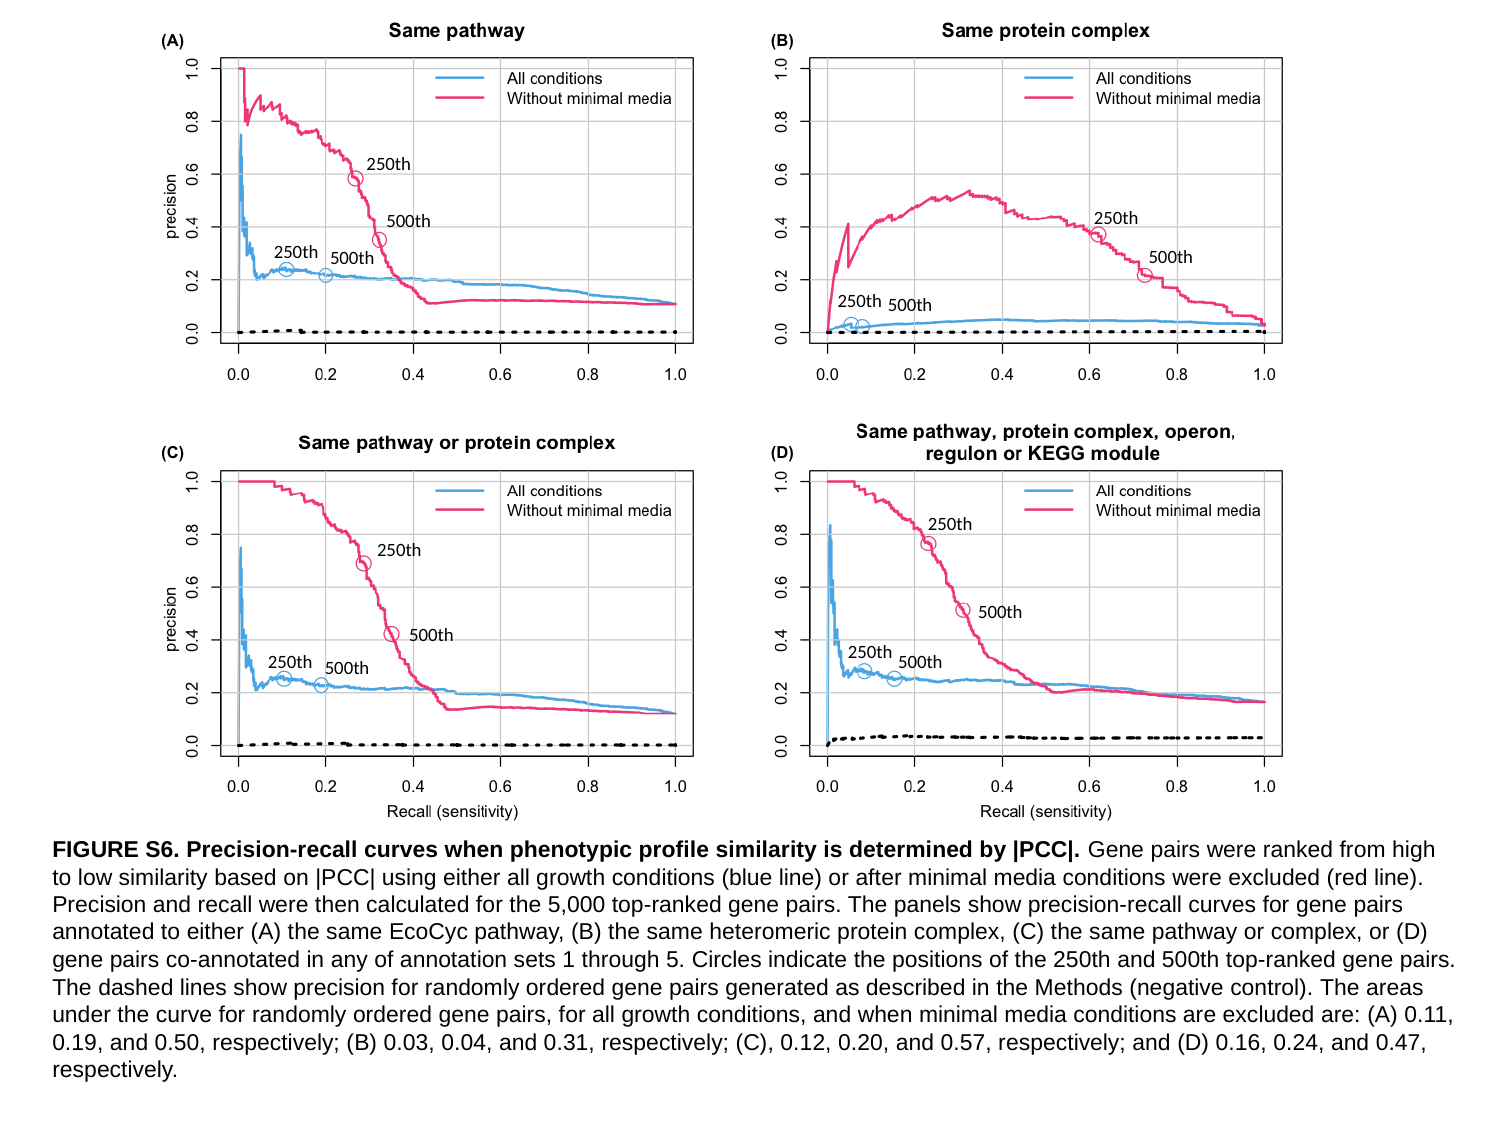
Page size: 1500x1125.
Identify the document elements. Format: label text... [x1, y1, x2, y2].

text_box FIGURE S6. Precision-recall curves when phenotypic profile similarity is determined by |PCC|. Gene pairs were ranked from high to low similarity based on |PCC| using either all growth conditions (blue line) or after minimal media conditions were excluded (red line). Precision and recall were then calculated for the 5,000 top-ranked gene pairs. The panels show precision-recall curves for gene pairs annotated to either (A) the same EcoCyc pathway, (B) the same heteromeric protein complex, (C) the same pathway or complex, or (D) gene pairs co-annotated in any of annotation sets 1 through 5. Circles indicate the positions of the 250th and 500th top-ranked gene pairs. The dashed lines show precision for randomly ordered gene pairs generated as described in the Methods (negative control). The areas under the curve for randomly ordered gene pairs, for all growth conditions, and when minimal media conditions are excluded are: (A) 0.11, 0.19, and 0.50, respectively; (B) 0.03, 0.04, and 0.31, respectively; (C), 0.12, 0.20, and 0.57, respectively; and (D) 0.16, 0.24, and 0.47, respectively. [37, 827, 1475, 1090]
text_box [162, 0, 1340, 824]
